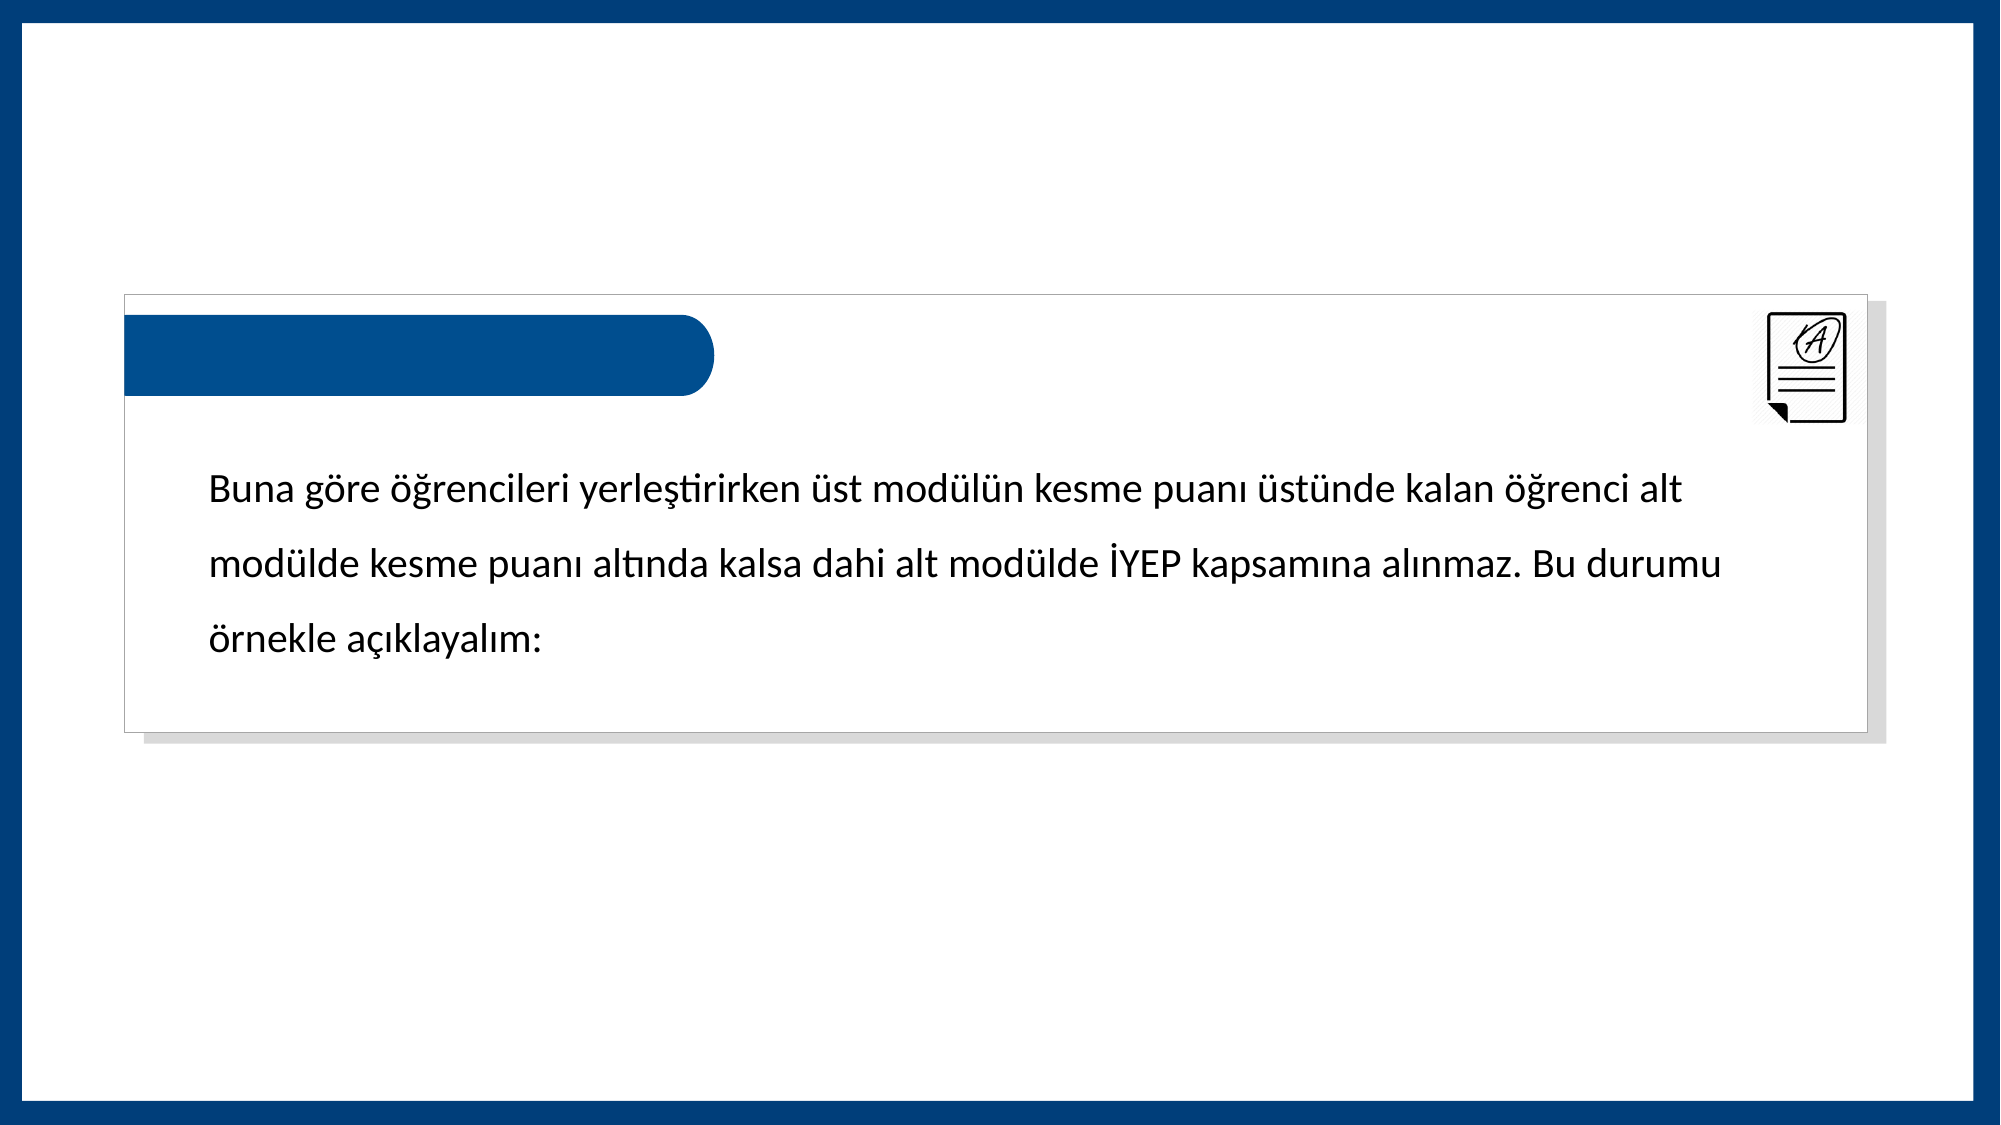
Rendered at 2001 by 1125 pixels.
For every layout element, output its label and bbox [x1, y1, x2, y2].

picture [1751, 309, 1867, 425]
text_box [0, 0, 2000, 1125]
text_box [124, 293, 1887, 744]
